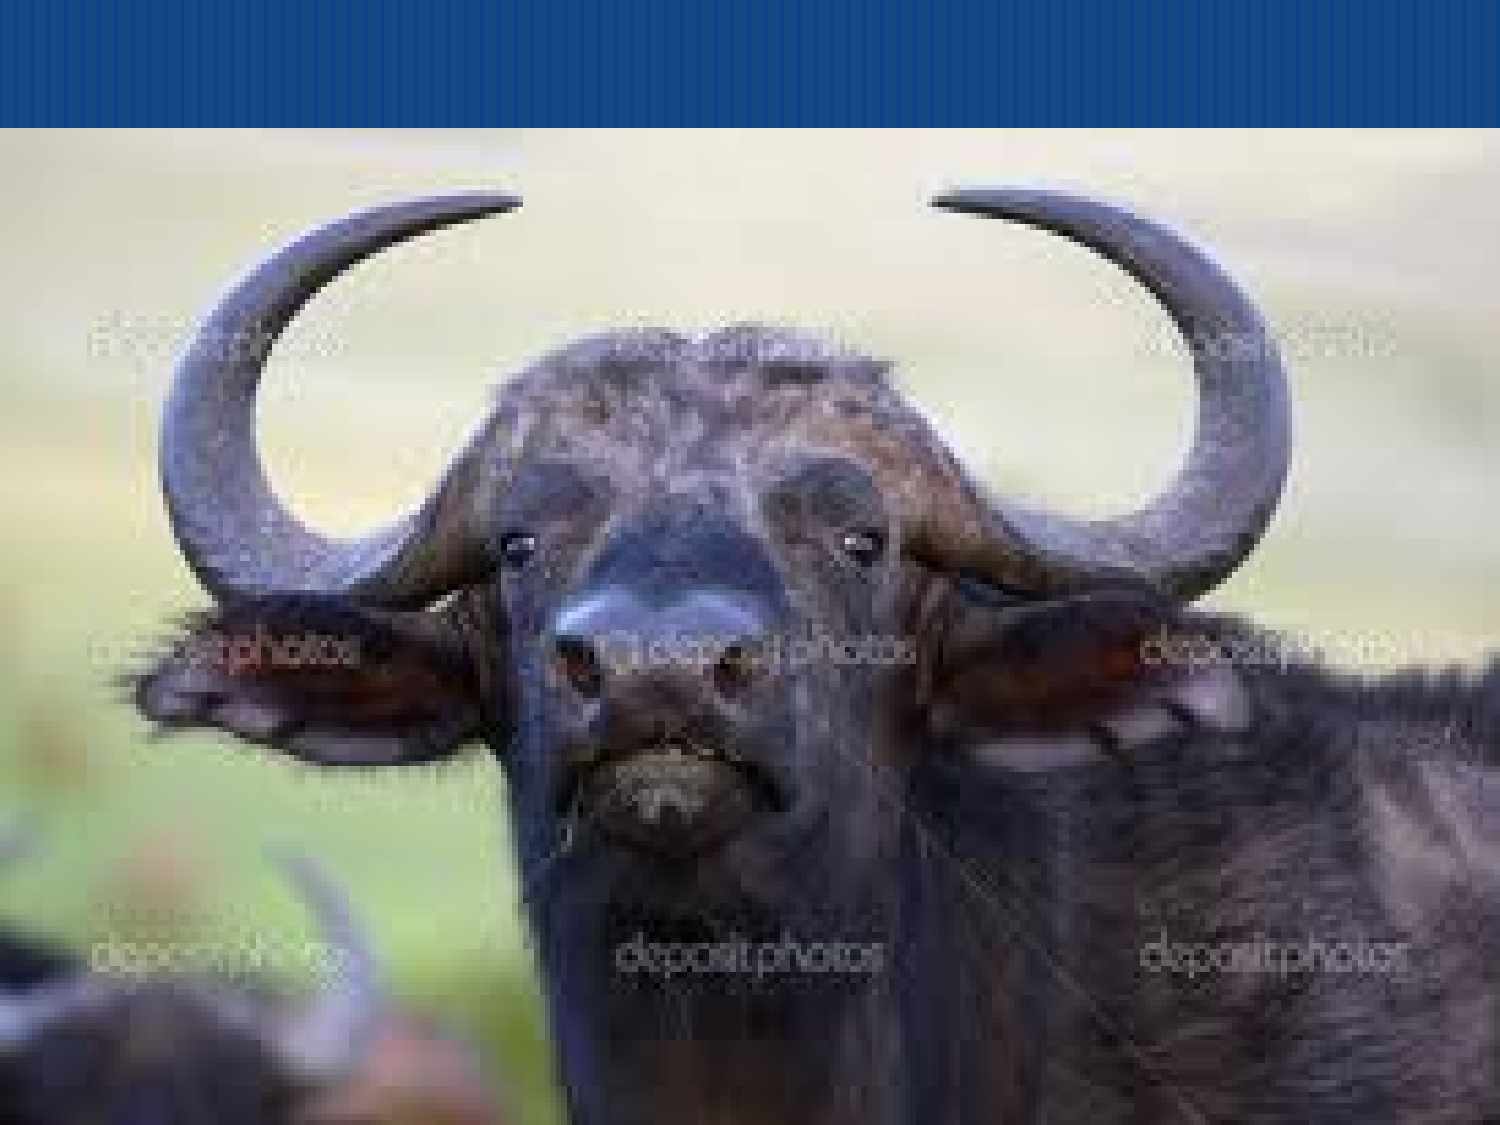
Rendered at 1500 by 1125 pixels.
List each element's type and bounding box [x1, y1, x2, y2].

list [0, 128, 1500, 1125]
